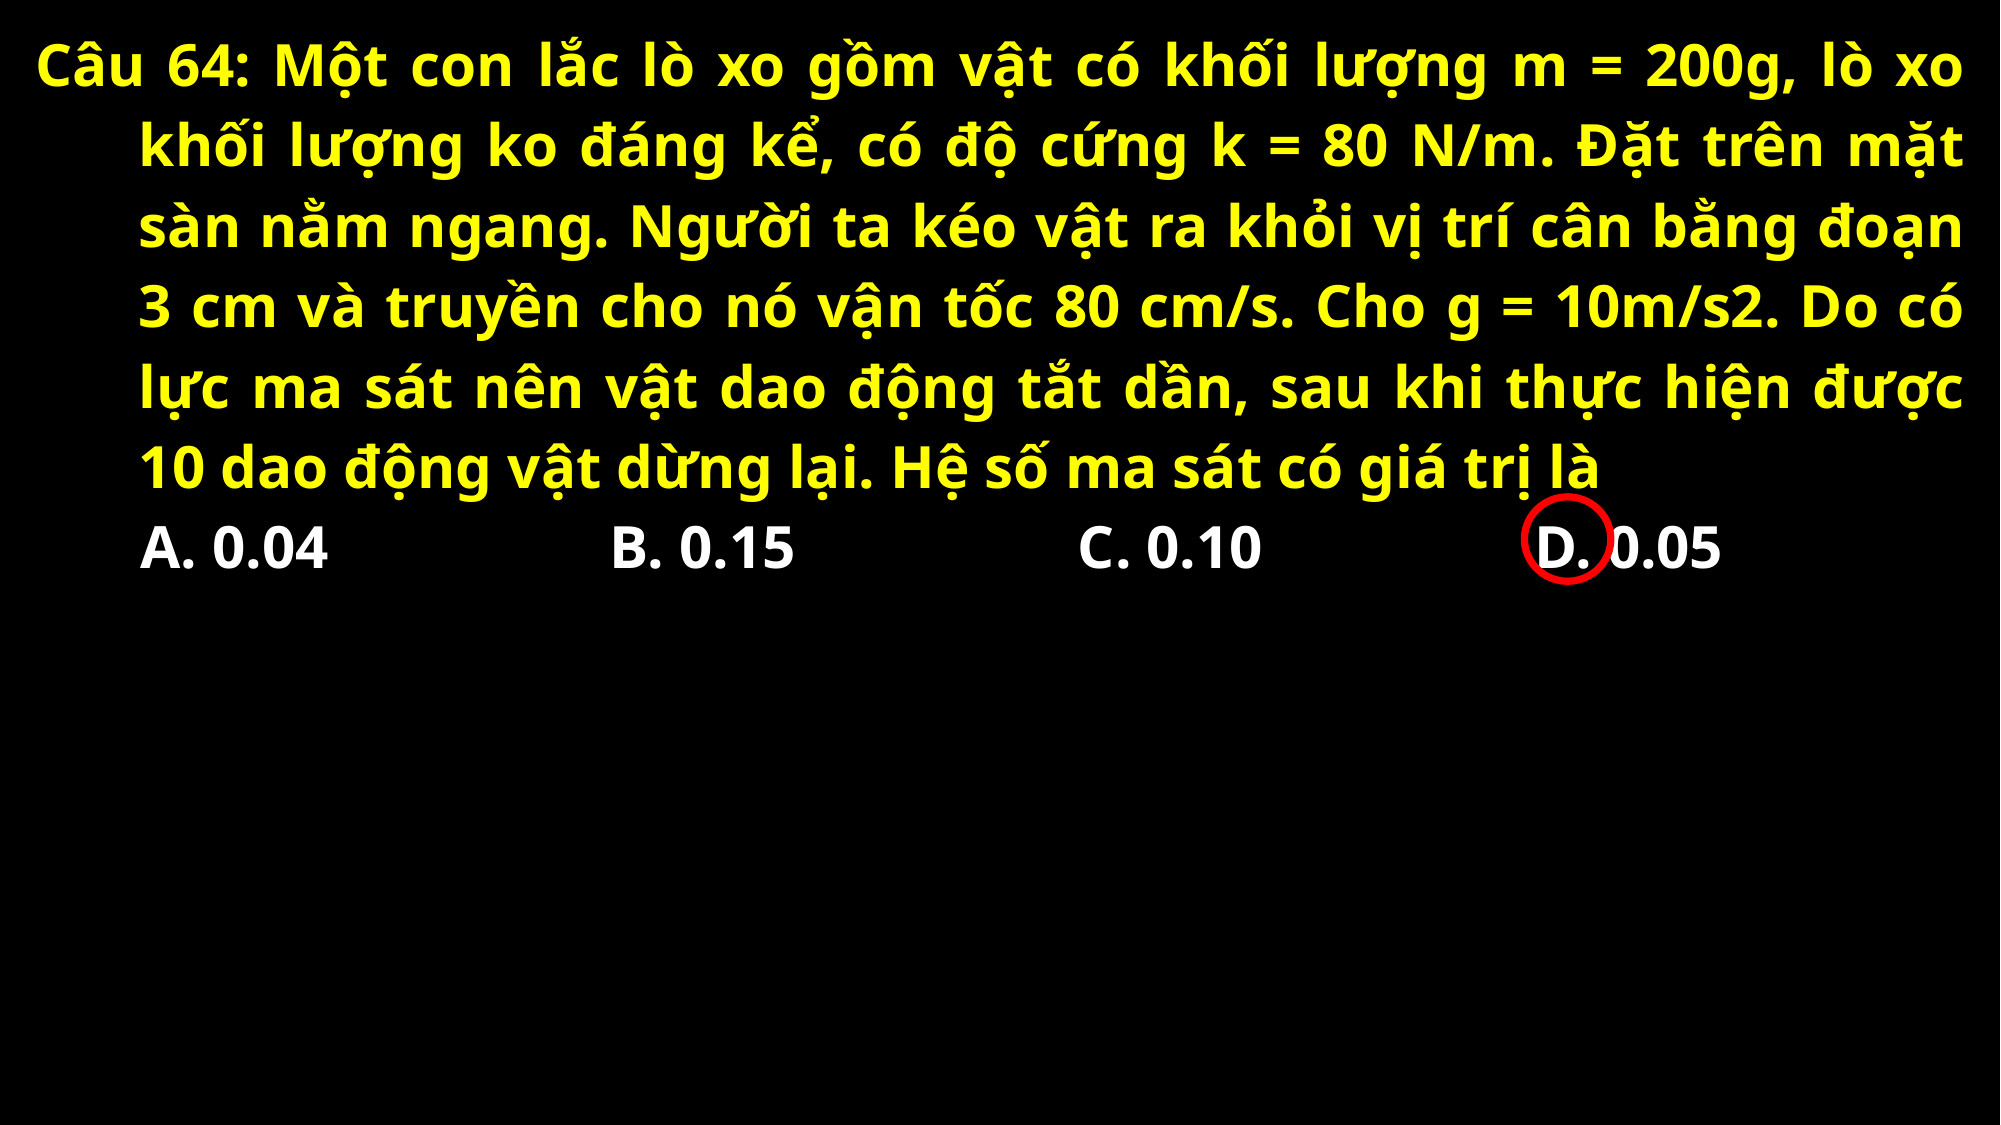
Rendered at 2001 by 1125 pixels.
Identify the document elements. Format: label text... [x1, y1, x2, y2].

text_box B. 0.15 [594, 502, 986, 588]
text_box Câu 64: Một con lắc lò xo gồm vật có khối lượng m = 200g, lò xo khối lượng ko đáng kể, có độ cứng k = 80 N/m. Đặt trên mặt sàn nằm ngang. Người ta kéo vật ra khỏi vị trí cân bằng đoạn 3 cm và truyền cho nó vận tốc 80 cm/s. Cho g = 10m/s2. Do có lực ma sát nên vật dao động tắt dần, sau khi thực hiện được 10 dao động vật dừng lại. Hệ số ma sát có giá trị là [20, 10, 1980, 601]
text_box A. 0.04 [125, 502, 517, 588]
text_box C. 0.10 [1063, 502, 1454, 588]
text_box [1523, 495, 1612, 583]
text_box D. 0.05 [1519, 502, 1800, 588]
